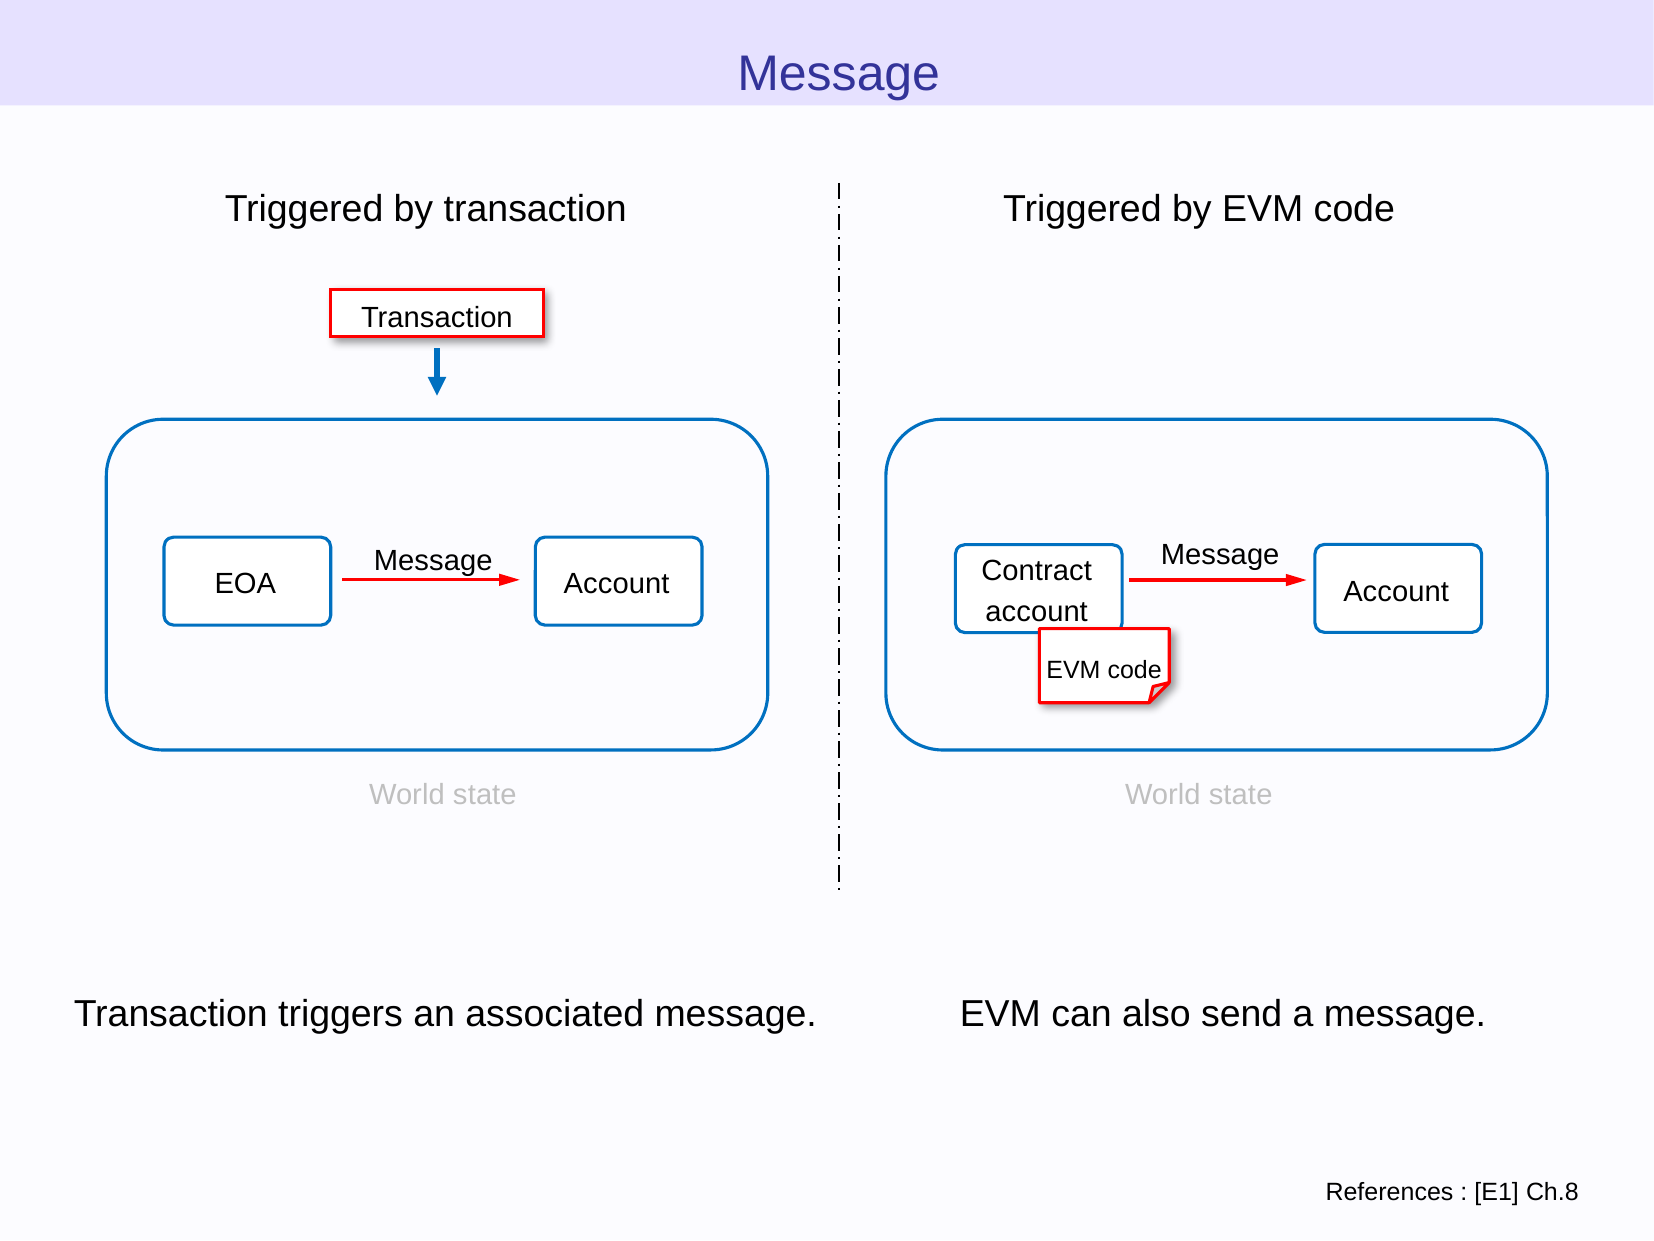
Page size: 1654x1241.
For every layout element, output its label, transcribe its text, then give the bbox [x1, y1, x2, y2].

text_box EVM code [1015, 641, 1193, 691]
text_box [955, 544, 1123, 633]
text_box EVM can also send a message. [944, 974, 1524, 1046]
text_box [1314, 544, 1482, 633]
text_box Account [1322, 556, 1470, 617]
text_box [1039, 628, 1170, 641]
text_box Triggered by EVM code [944, 171, 1453, 235]
text_box Message [1117, 525, 1323, 575]
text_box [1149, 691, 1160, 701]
text_box [1039, 691, 1161, 703]
text_box World state [295, 761, 591, 809]
text_box Transaction [330, 289, 544, 337]
text_box Transaction triggers an associated message. [58, 974, 839, 1046]
text_box [106, 419, 768, 751]
text_box World state [1051, 761, 1347, 809]
text_box [885, 419, 1548, 751]
text_box Message [59, 22, 1619, 166]
text_box Contract account [963, 556, 1111, 617]
text_box Triggered by transaction [177, 171, 686, 235]
text_box References : [E1] Ch.8 [70, 1163, 1595, 1219]
